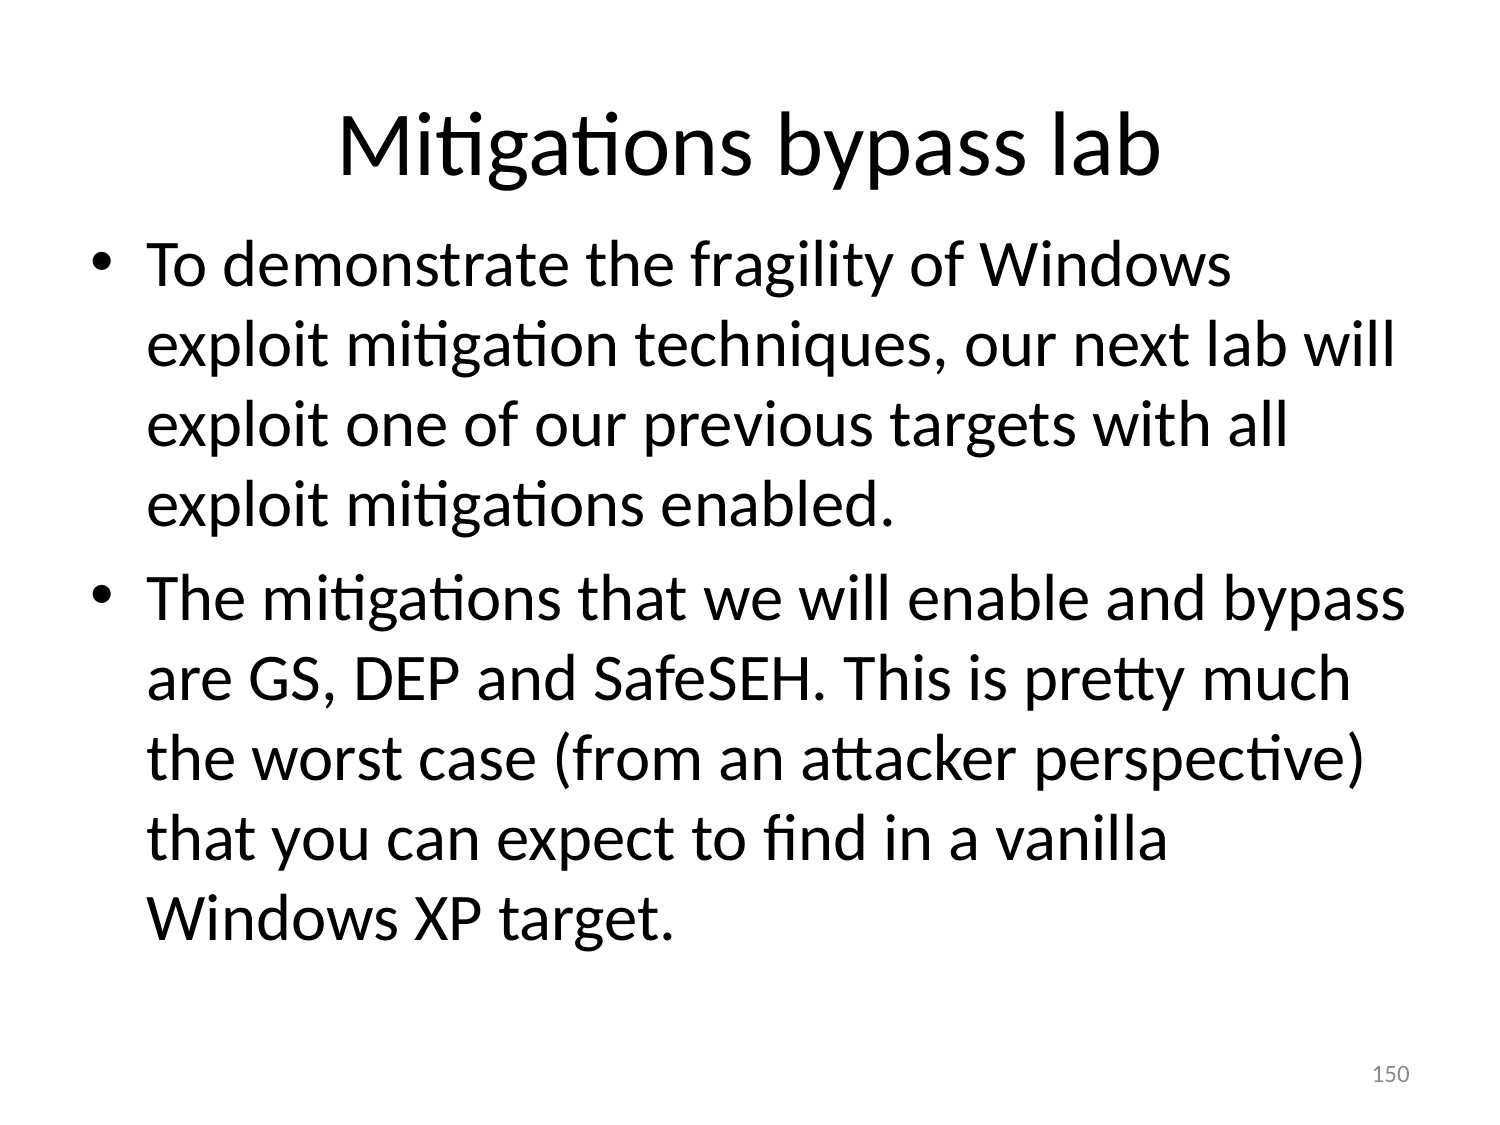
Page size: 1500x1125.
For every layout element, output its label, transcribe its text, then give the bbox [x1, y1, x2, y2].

list To demonstrate the fragility of Windows exploit mitigation techniques, our next lab will exploit one of our previous targets with all exploit mitigations enabled. The mitigations that we will enable and bypass are GS, DEP and SafeSEH. This is pretty much the worst case (from an attacker perspective) that you can expect to find in a vanilla Windows XP target. [75, 212, 1425, 1088]
title Mitigations bypass lab [75, 45, 1425, 212]
slide_number 150 [1074, 1042, 1425, 1103]
